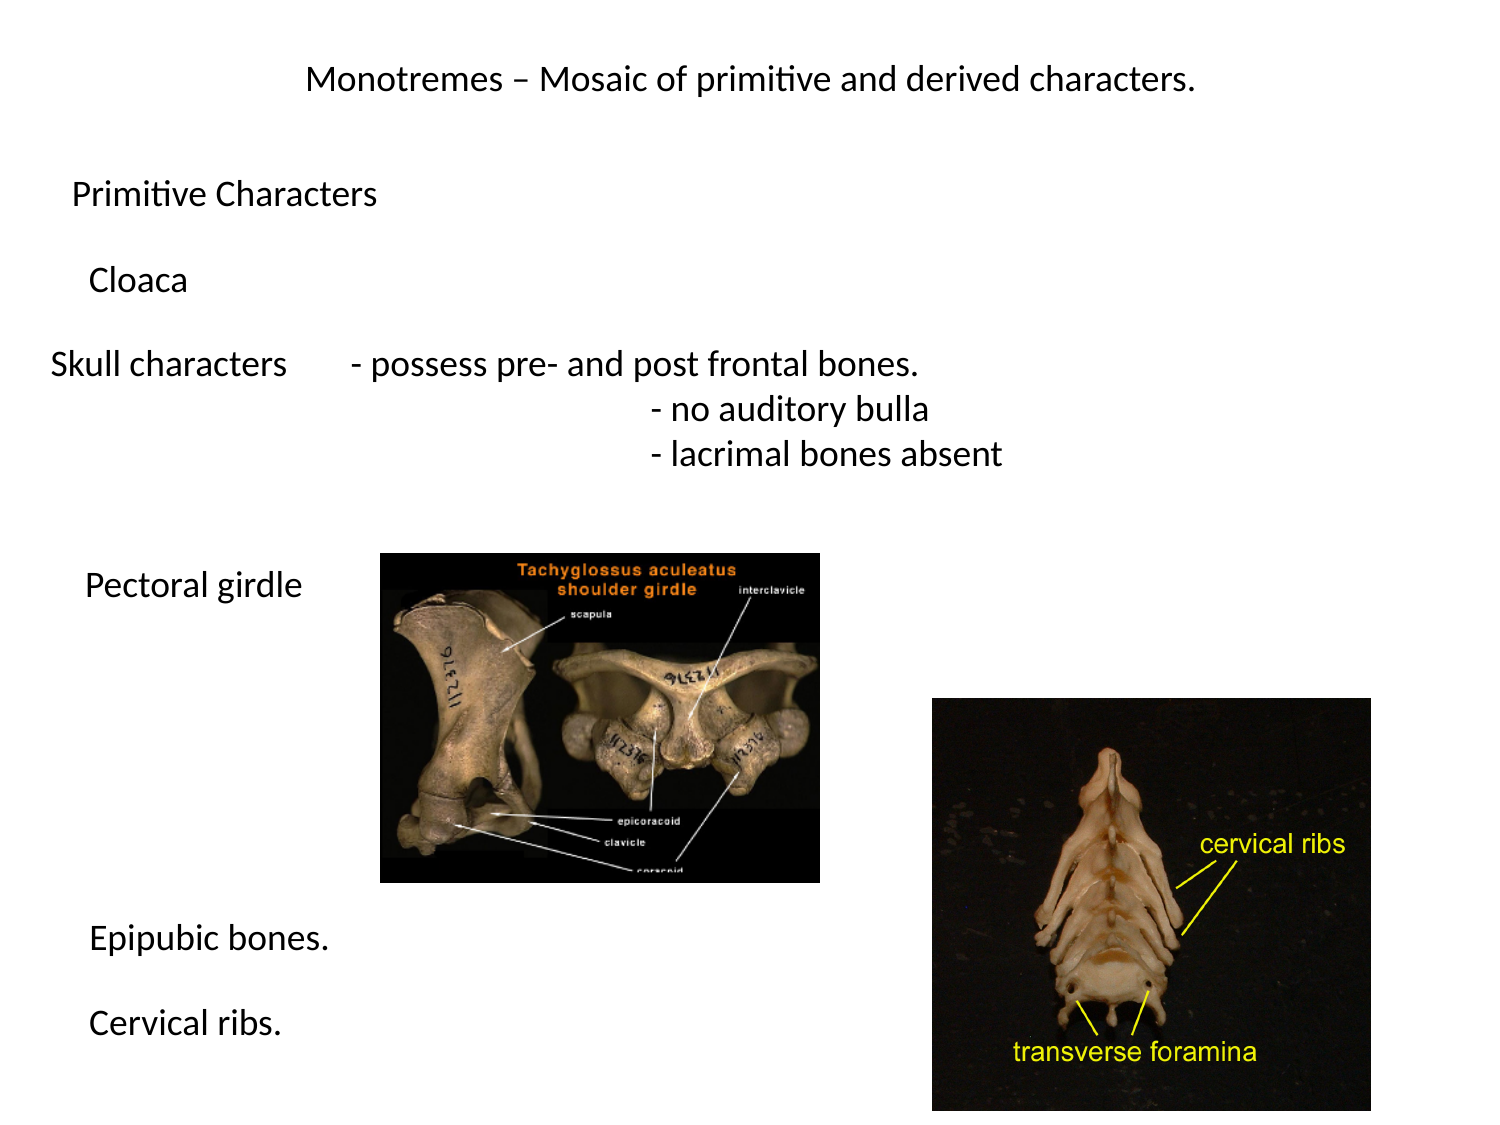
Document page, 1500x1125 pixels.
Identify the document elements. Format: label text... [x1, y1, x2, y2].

text_box Cloaca [73, 247, 204, 308]
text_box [72, 698, 1372, 1111]
text_box Monotremes – Mosaic of primitive and derived characters. [290, 46, 1213, 106]
text_box Primitive Characters [57, 161, 393, 222]
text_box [72, 551, 820, 697]
text_box Skull characters - possess pre- and post frontal bones. - no auditory bulla - lacrimal bones absent [35, 331, 1019, 527]
